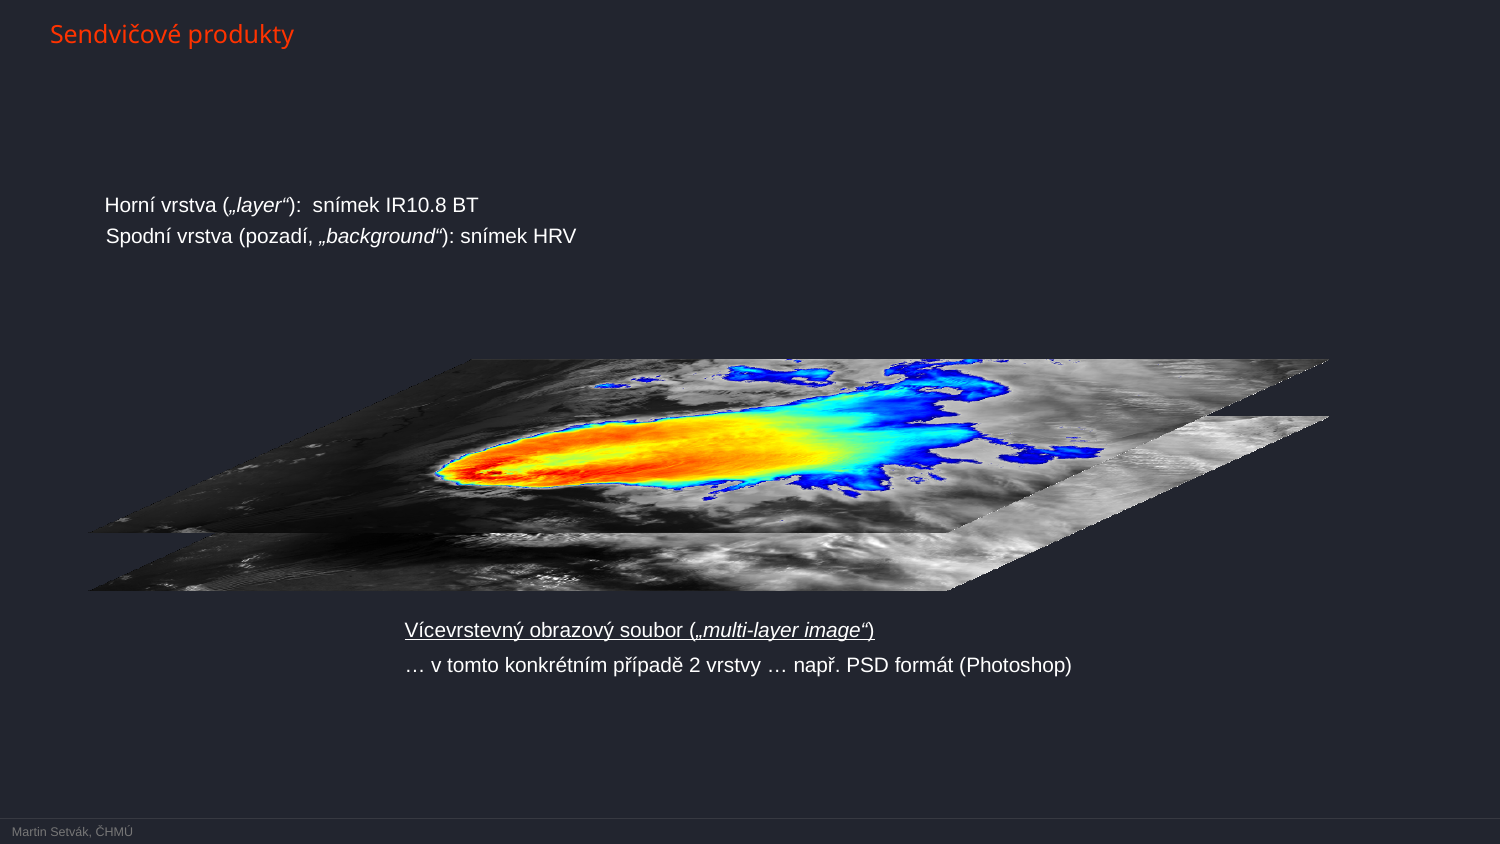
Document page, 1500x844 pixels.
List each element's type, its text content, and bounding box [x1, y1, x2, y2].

picture [0, 0, 1500, 844]
text_box Horní vrstva („layer“): snímek IR10.8 BT [89, 184, 494, 225]
text_box Spodní vrstva (pozadí, „background“): snímek HRV [91, 215, 592, 256]
text_box Sendvičové produkty [35, 11, 1117, 57]
text_box Martin Setvák, ČHMÚ [0, 820, 225, 842]
text_box Vícevrstevný obrazový soubor („multi-layer image“) … v tomto konkrétním případě 2 vrstvy … např. PSD formát (Photoshop) [389, 609, 1088, 685]
